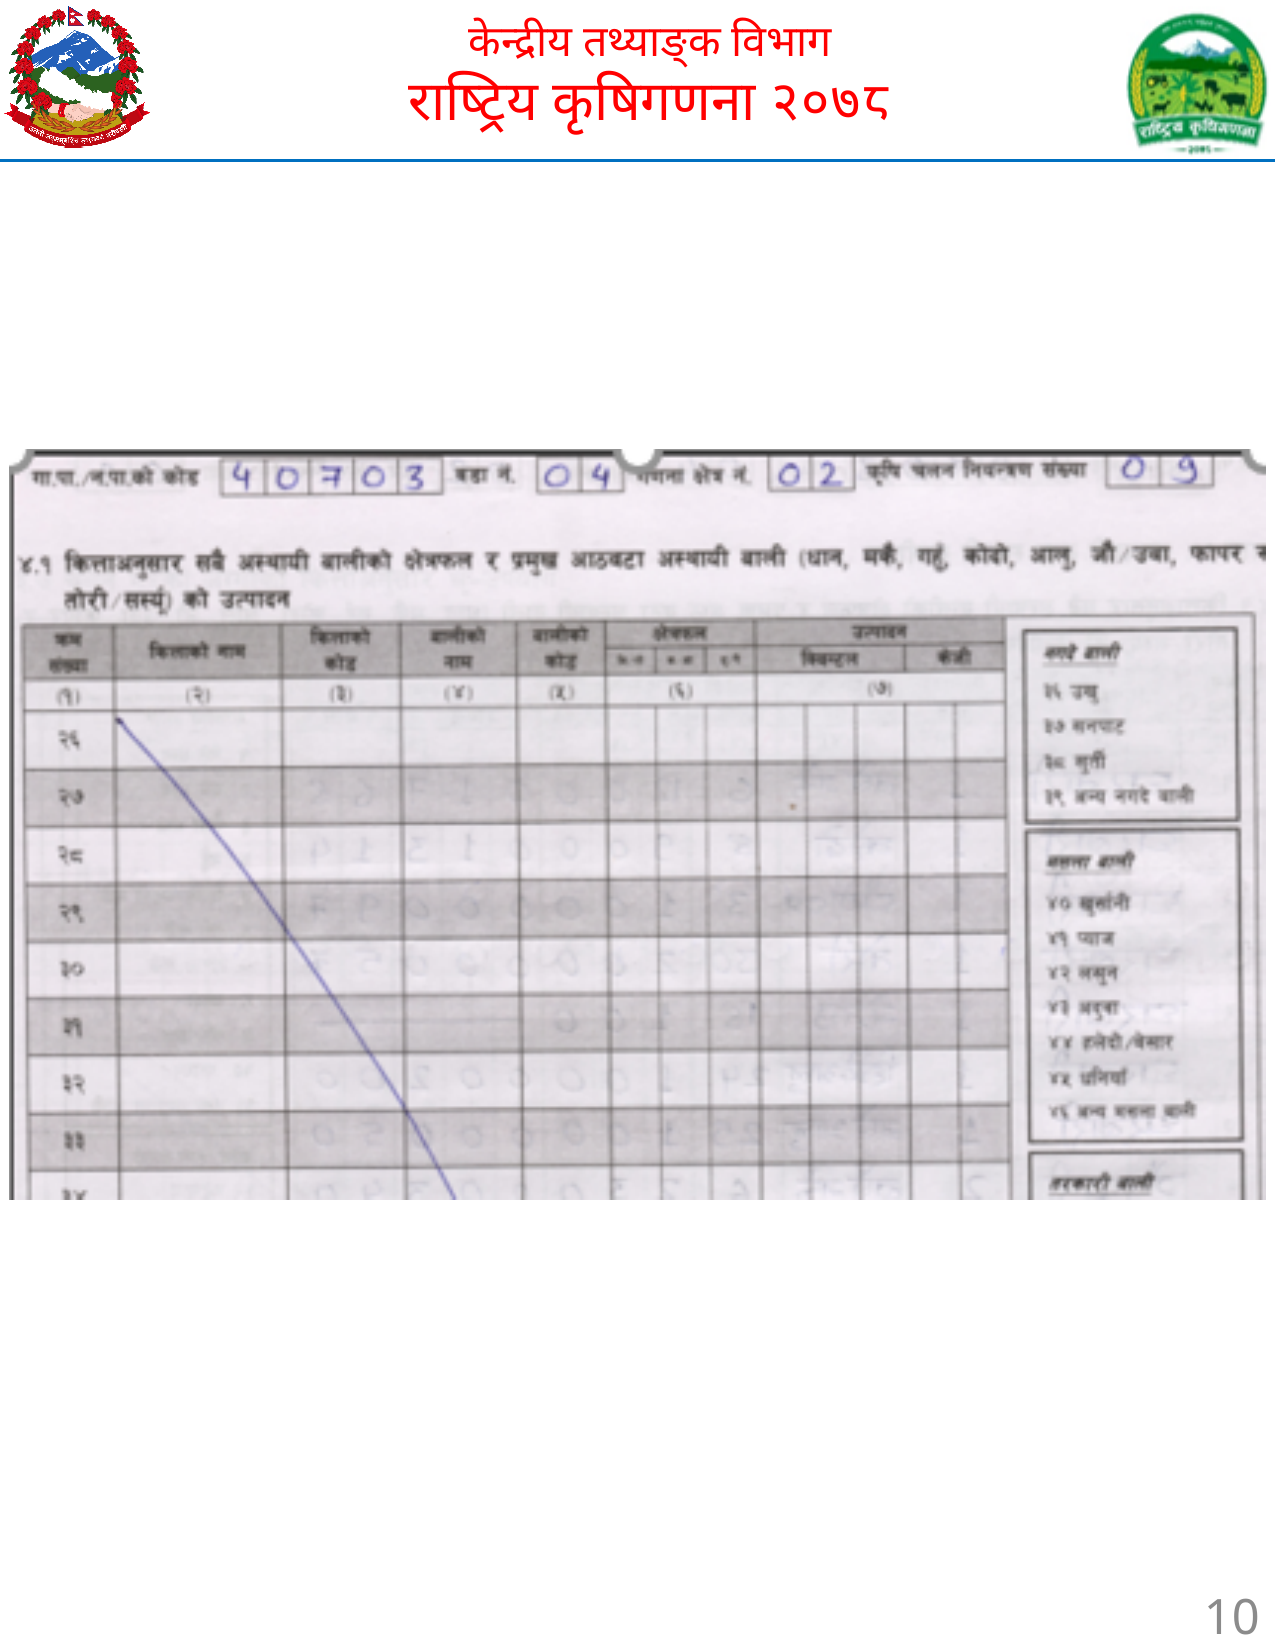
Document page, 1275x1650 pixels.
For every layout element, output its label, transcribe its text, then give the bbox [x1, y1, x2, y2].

picture [1125, 6, 1271, 159]
slide_number 10 [977, 1574, 1275, 1650]
picture [8, 449, 1267, 1201]
picture [4, 6, 150, 148]
